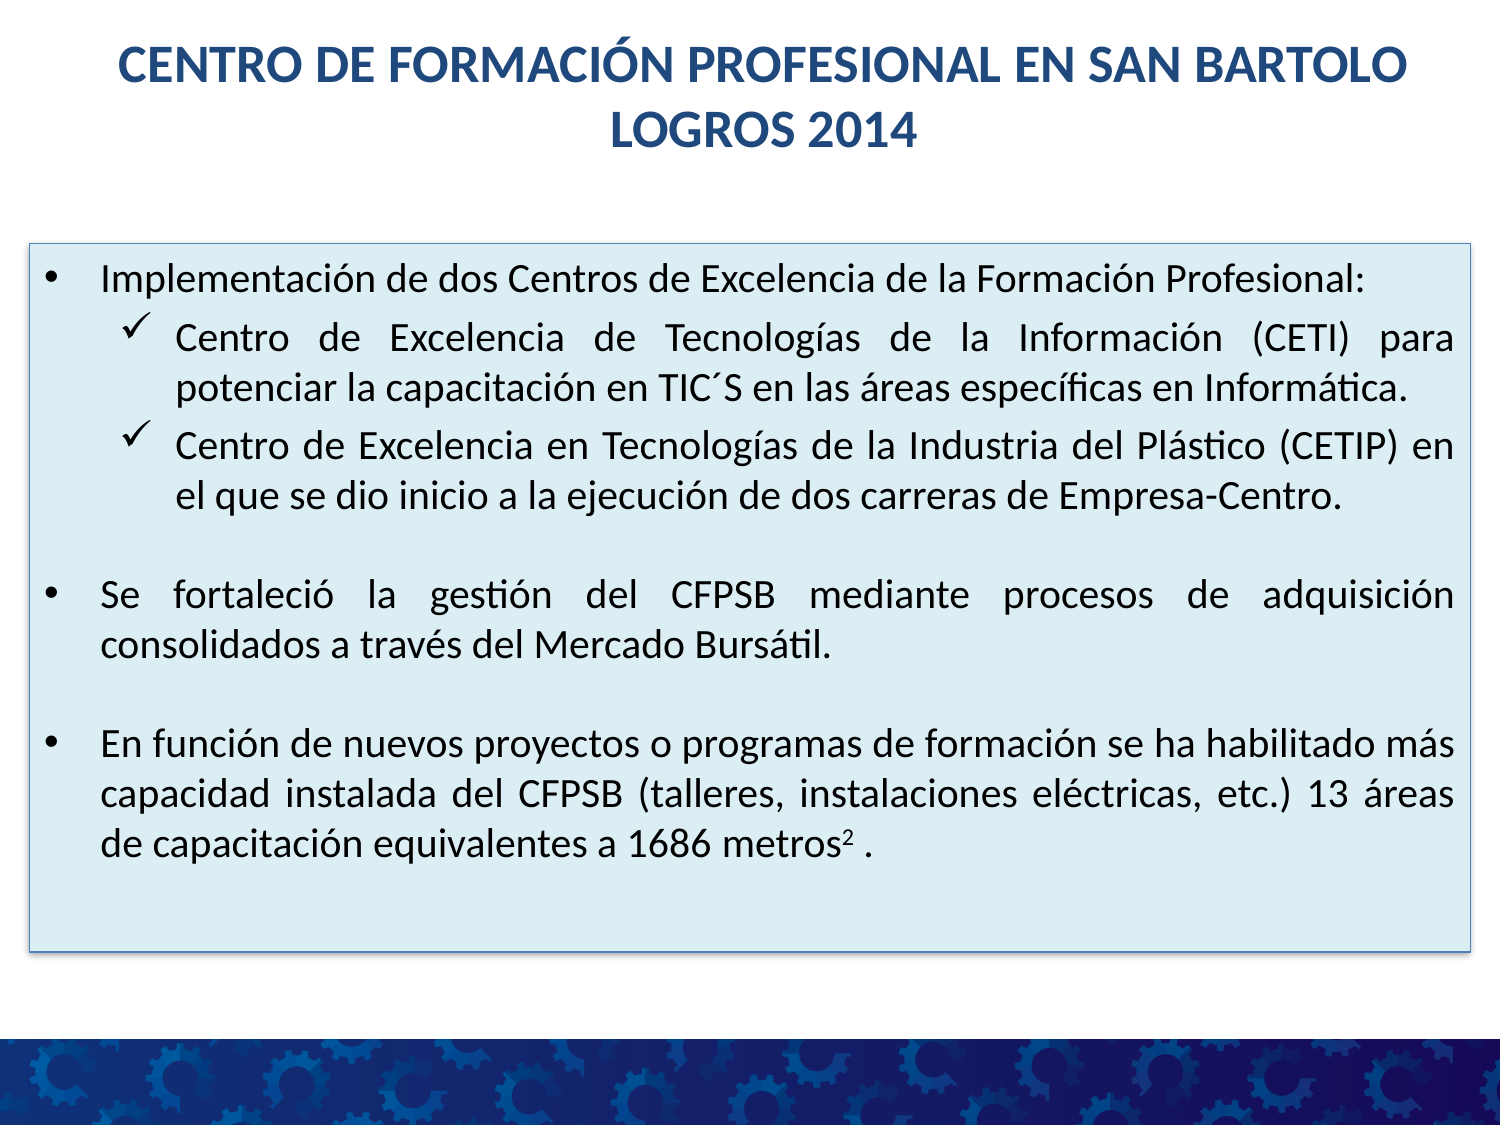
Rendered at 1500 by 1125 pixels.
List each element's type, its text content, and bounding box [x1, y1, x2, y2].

text_box CENTRO DE FORMACIÓN PROFESIONAL EN SAN BARTOLO LOGROS 2014 [89, 78, 1440, 173]
text_box Implementación de dos Centros de Excelencia de la Formación Profesional: Centro de Excelencia de Tecnologías de la Información (CETI) para potenciar la capacitación en TIC´S en las áreas específicas en Informática. Centro de Excelencia en Tecnologías de la Industria del Plástico (CETIP) en el que se dio inicio a la ejecución de dos carreras de Empresa-Centro. Se fortaleció la gestión del CFPSB mediante procesos de adquisición consolidados a través del Mercado Bursátil. En función de nuevos proyectos o programas de formación se ha habilitado más capacidad instalada del CFPSB (talleres, instalaciones eléctricas, etc.) 13 áreas de capacitación equivalentes a 1686 metros2 . [29, 243, 1471, 953]
picture [0, 1039, 1500, 1125]
